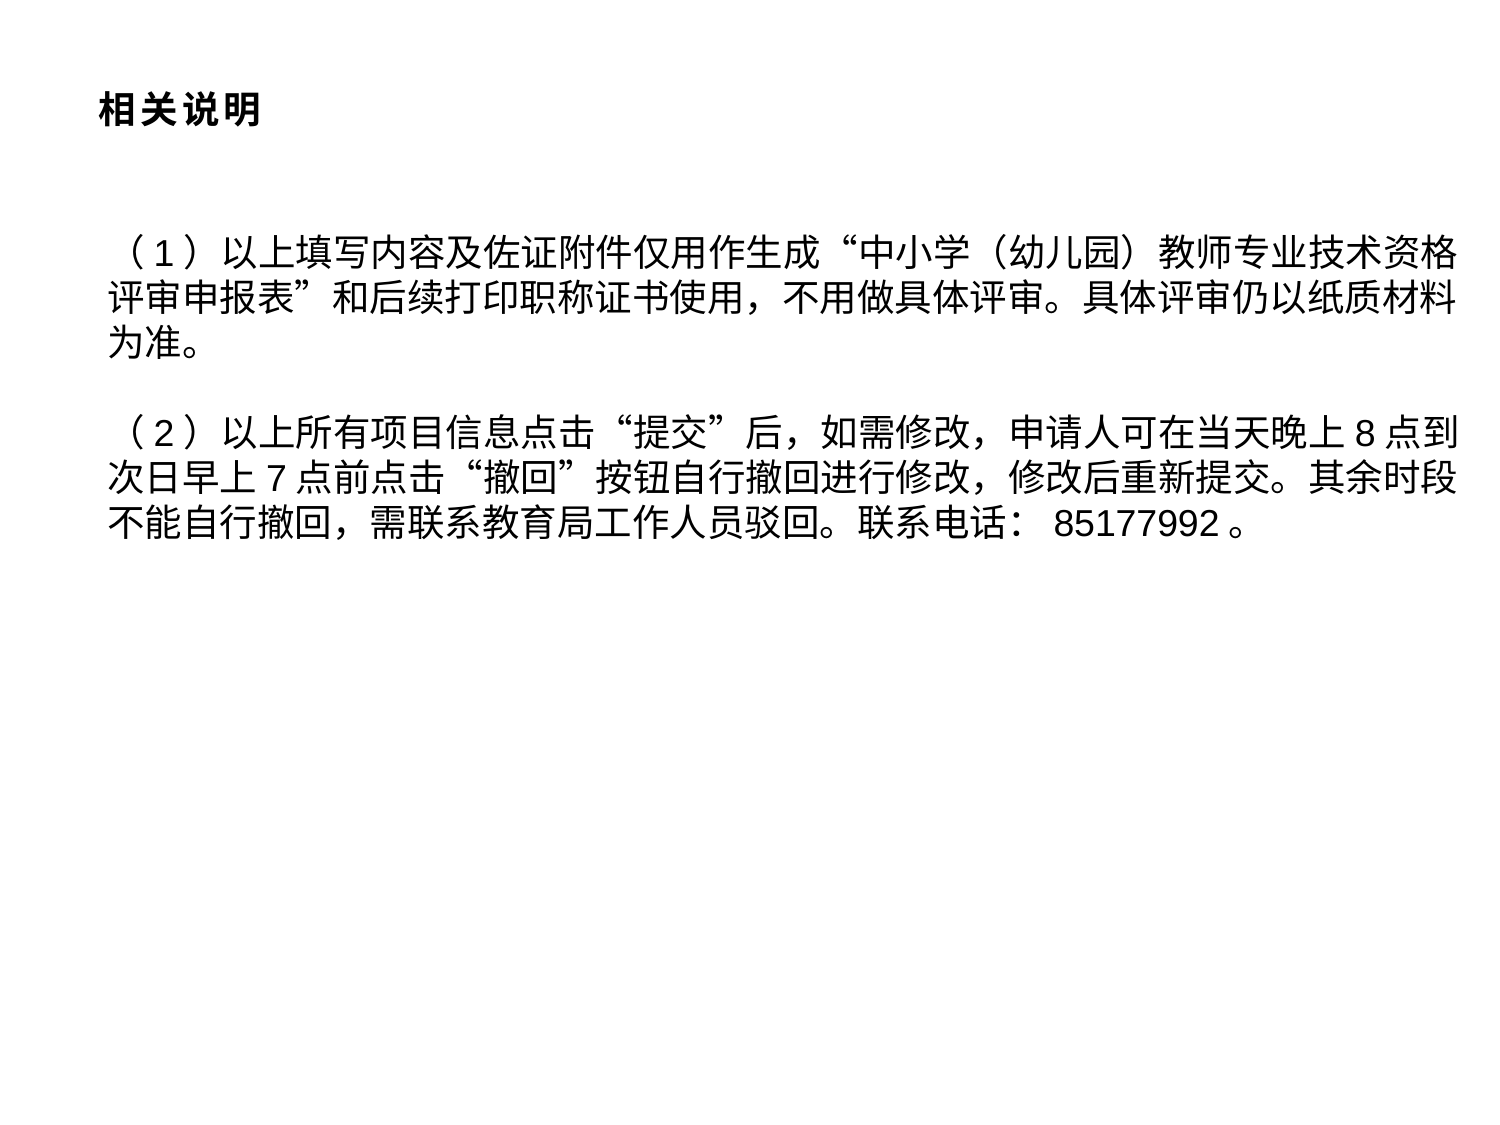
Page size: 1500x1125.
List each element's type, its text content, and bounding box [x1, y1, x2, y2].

text_box （1）以上填写内容及佐证附件仅用作生成“中小学（幼儿园）教师专业技术资格评审申报表”和后续打印职称证书使用，不用做具体评审。具体评审仍以纸质材料为准。 （2）以上所有项目信息点击“提交”后，如需修改，申请人可在当天晚上8点到次日早上7点前点击“撤回”按钮自行撤回进行修改，修改后重新提交。其余时段不能自行撤回，需联系教育局工作人员驳回。联系电话：85177992。 [92, 221, 1477, 641]
title 相关说明 [81, 72, 1418, 146]
